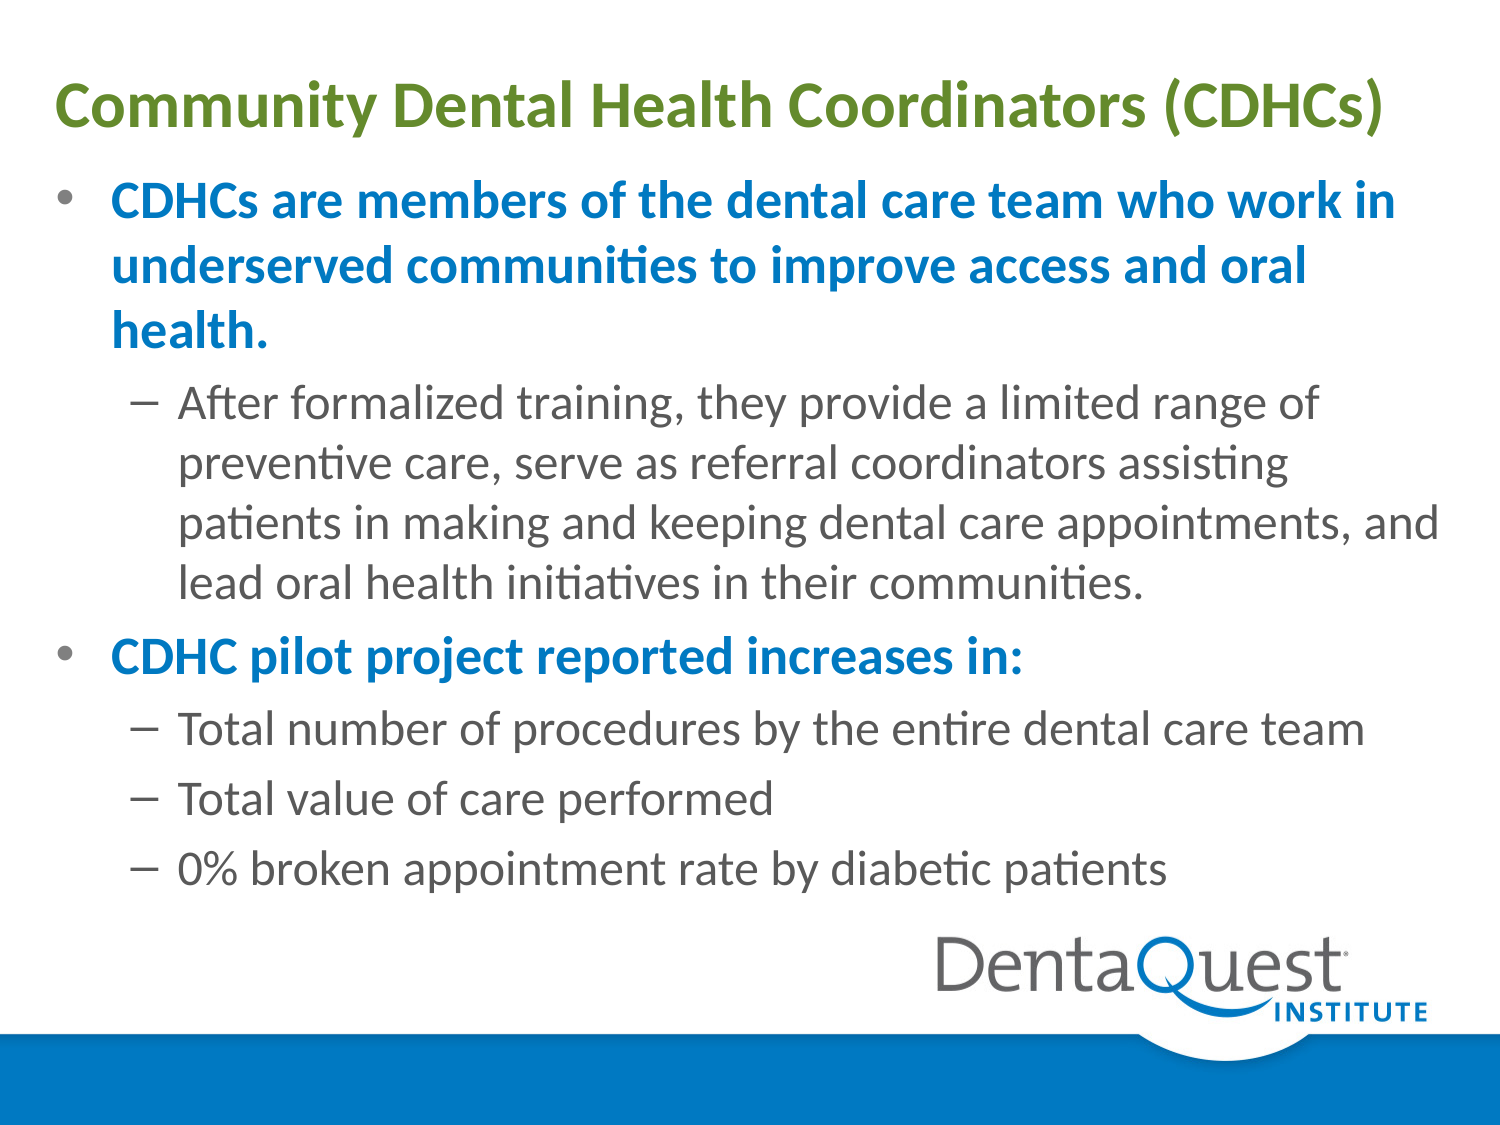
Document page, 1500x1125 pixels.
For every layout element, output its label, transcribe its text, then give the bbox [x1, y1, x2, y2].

list CDHCs are members of the dental care team who work in underserved communities to improve access and oral health. After formalized training, they provide a limited range of preventive care, serve as referral coordinators assisting patients in making and keeping dental care appointments, and lead oral health initiatives in their communities. CDHC pilot project reported increases in: Total number of procedures by the entire dental care team Total value of care performed 0% broken appointment rate by diabetic patients [40, 156, 1466, 999]
title Community Dental Health Coordinators (CDHCs) [40, 53, 1466, 156]
picture [0, 0, 1500, 1125]
